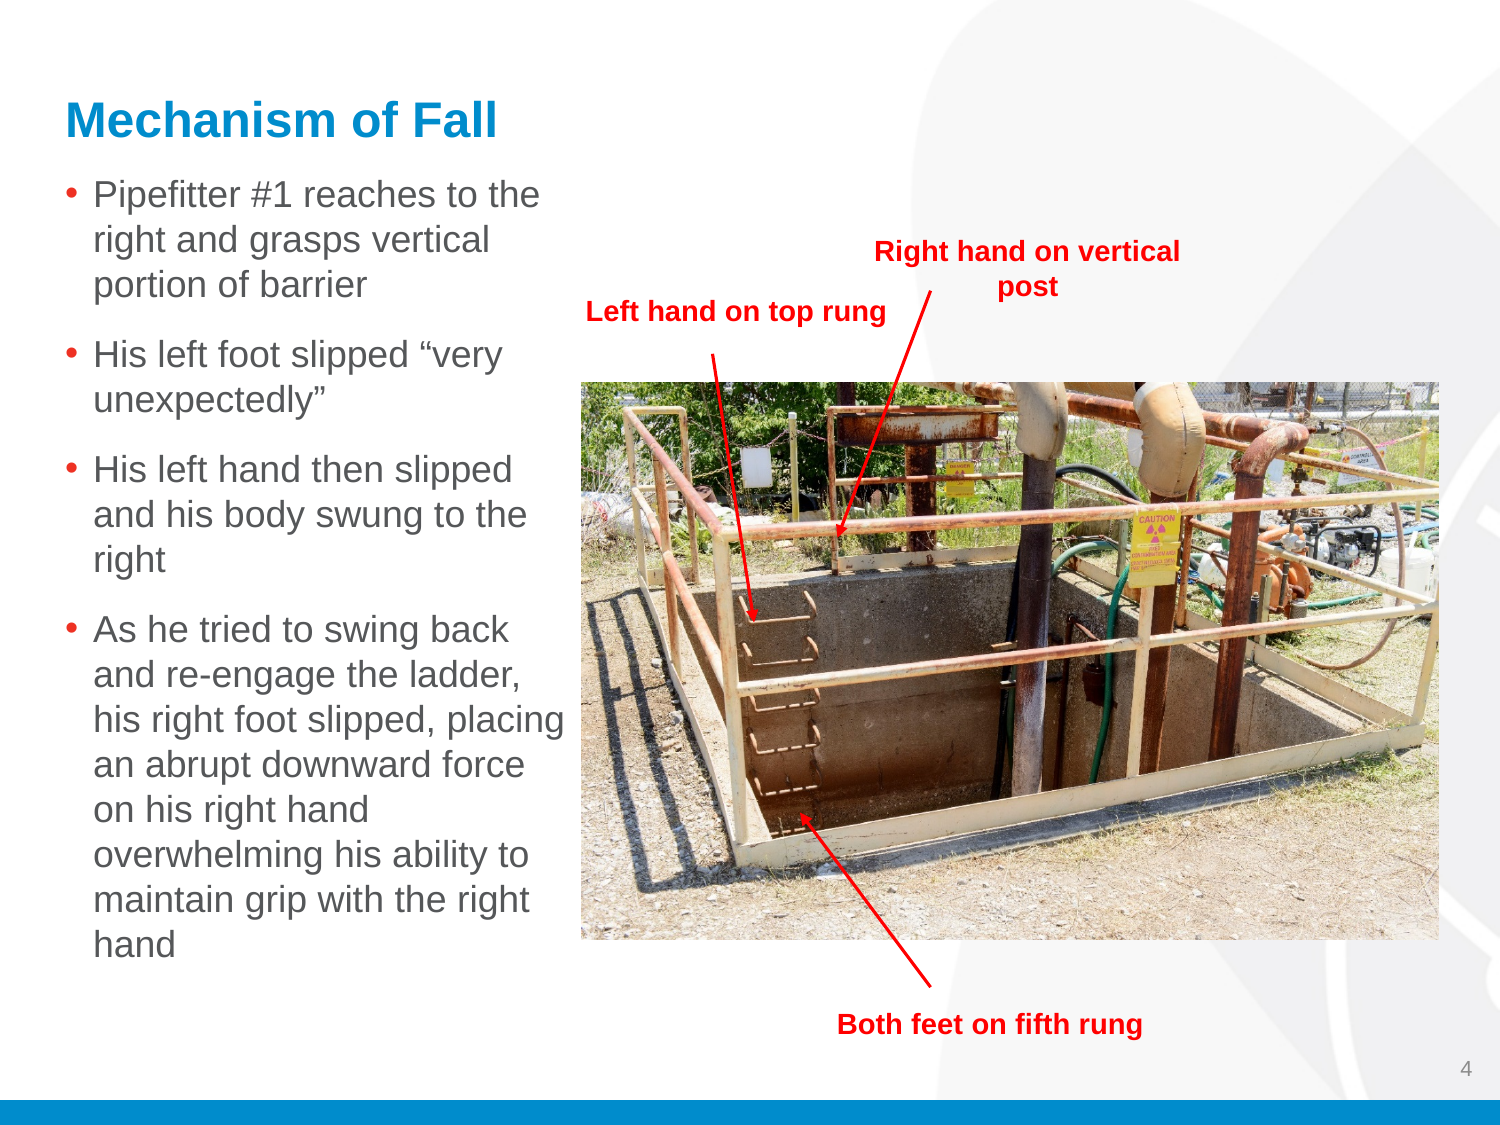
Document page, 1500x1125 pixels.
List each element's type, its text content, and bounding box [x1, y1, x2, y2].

text_box Both feet on fifth rung [818, 989, 1163, 1050]
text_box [712, 353, 755, 623]
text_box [799, 812, 931, 988]
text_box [837, 290, 931, 538]
title Mechanism of Fall [50, 50, 1450, 148]
text_box Right hand on vertical post [855, 224, 1200, 310]
slide_number 4 [1412, 1037, 1488, 1098]
list Pipefitter #1 reaches to the right and grasps vertical portion of barrier His left foot slipped “very unexpectedly” His left hand then slipped and his body swung to the right As he tried to swing back and re-engage the ladder, his right foot slipped, placing an abrupt downward force on his right hand overwhelming his ability to maintain grip with the right hand [50, 162, 588, 1000]
picture [0, 0, 1500, 1099]
text_box Left hand on top rung [569, 276, 914, 337]
